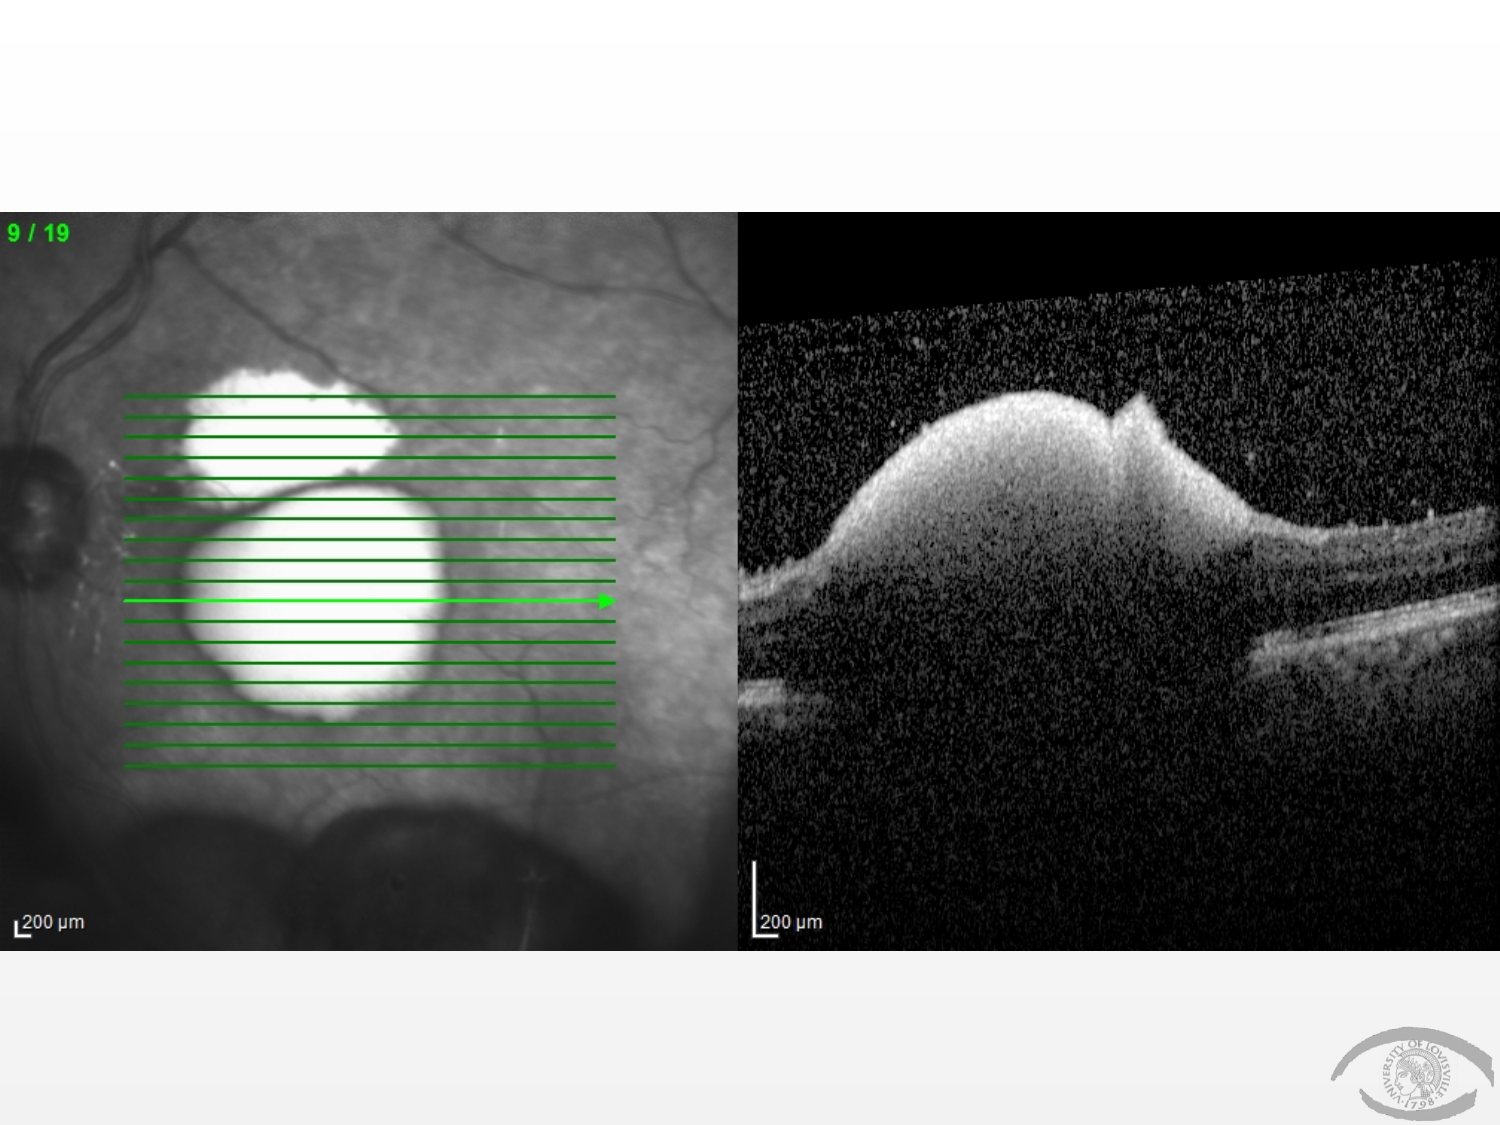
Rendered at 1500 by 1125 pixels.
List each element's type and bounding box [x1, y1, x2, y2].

picture [1329, 1025, 1496, 1123]
picture [0, 212, 1500, 951]
